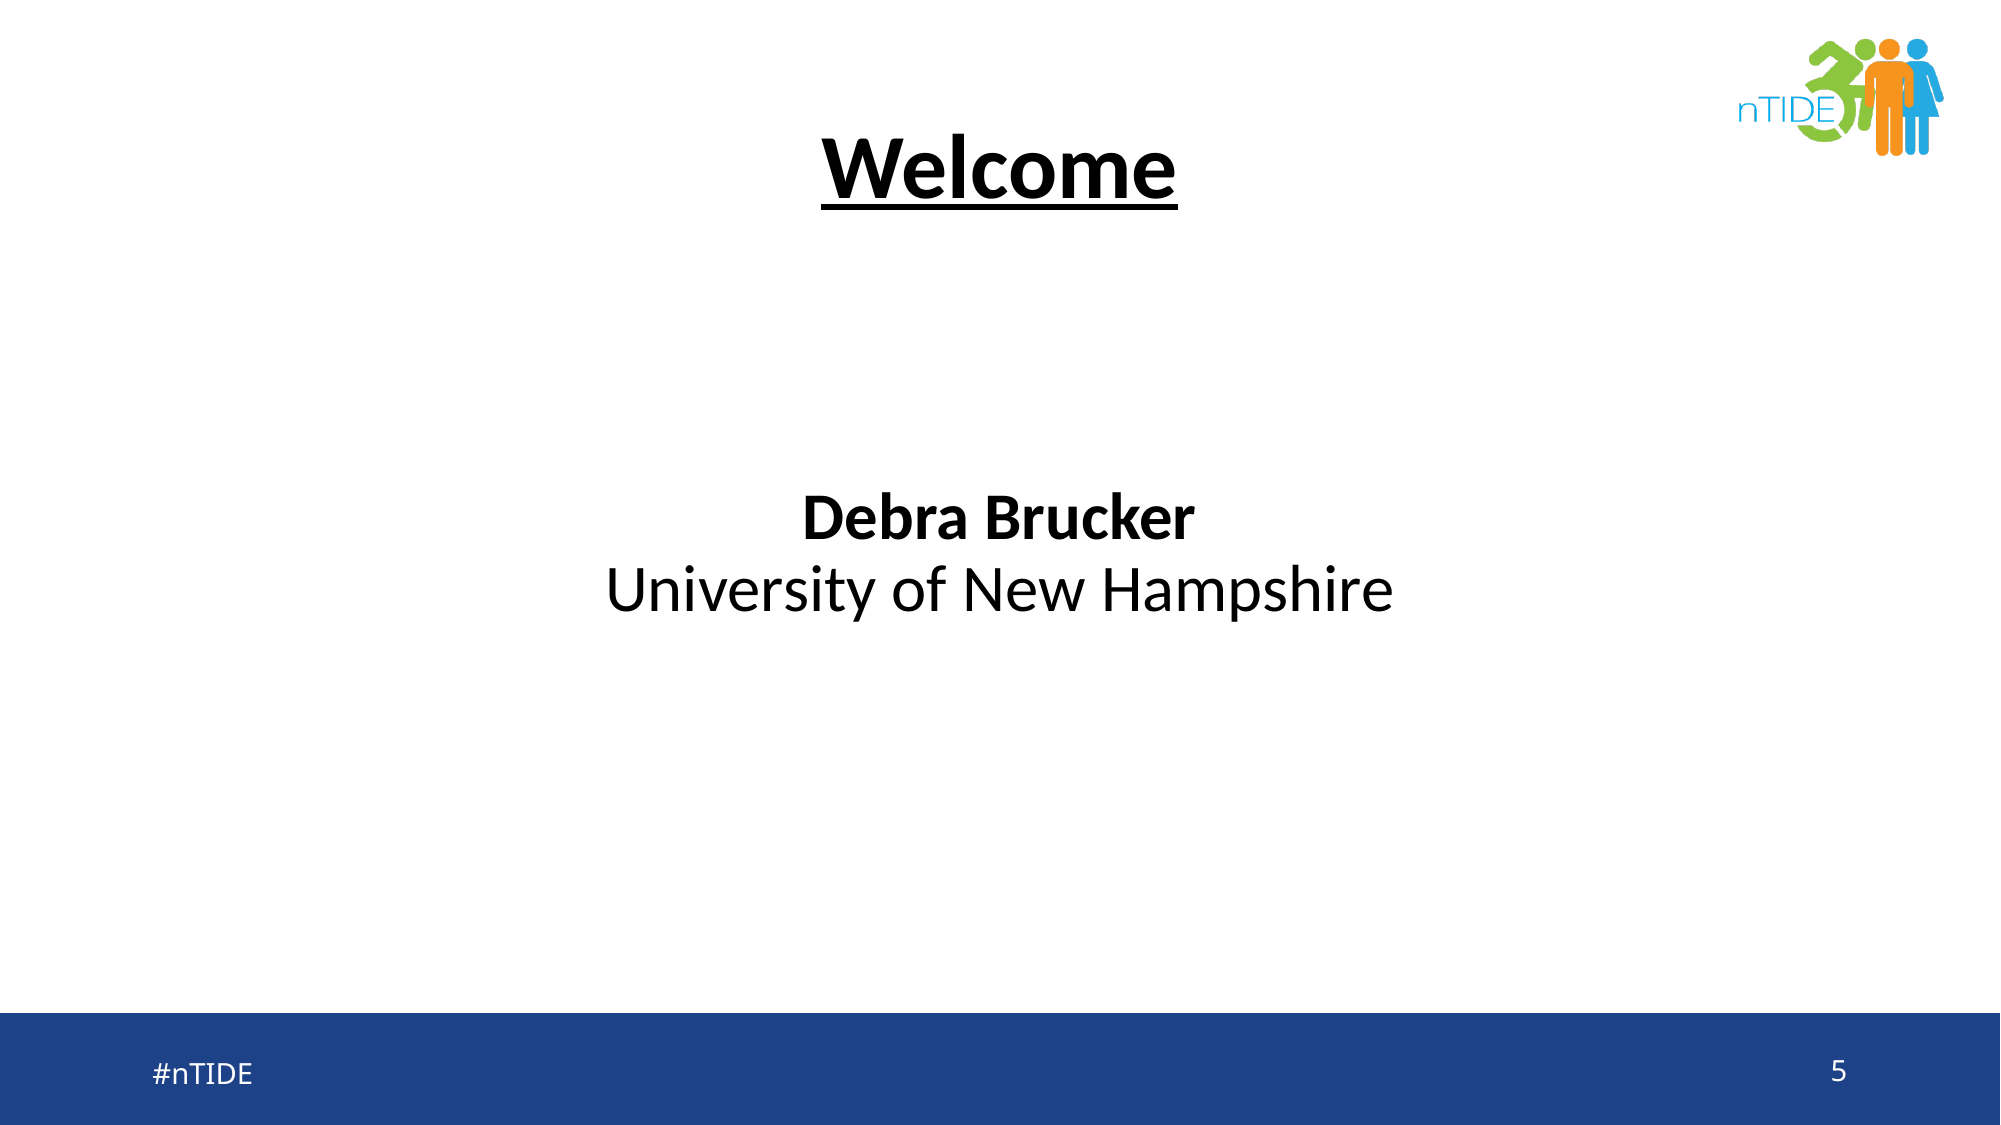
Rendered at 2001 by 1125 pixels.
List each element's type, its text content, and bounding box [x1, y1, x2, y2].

title Welcome [137, 59, 1863, 278]
picture [1731, 34, 1952, 167]
list Debra Brucker University of New Hampshire [137, 299, 1863, 1014]
slide_number #nTIDE [137, 1042, 588, 1103]
slide_number 5 [1412, 1042, 1863, 1103]
